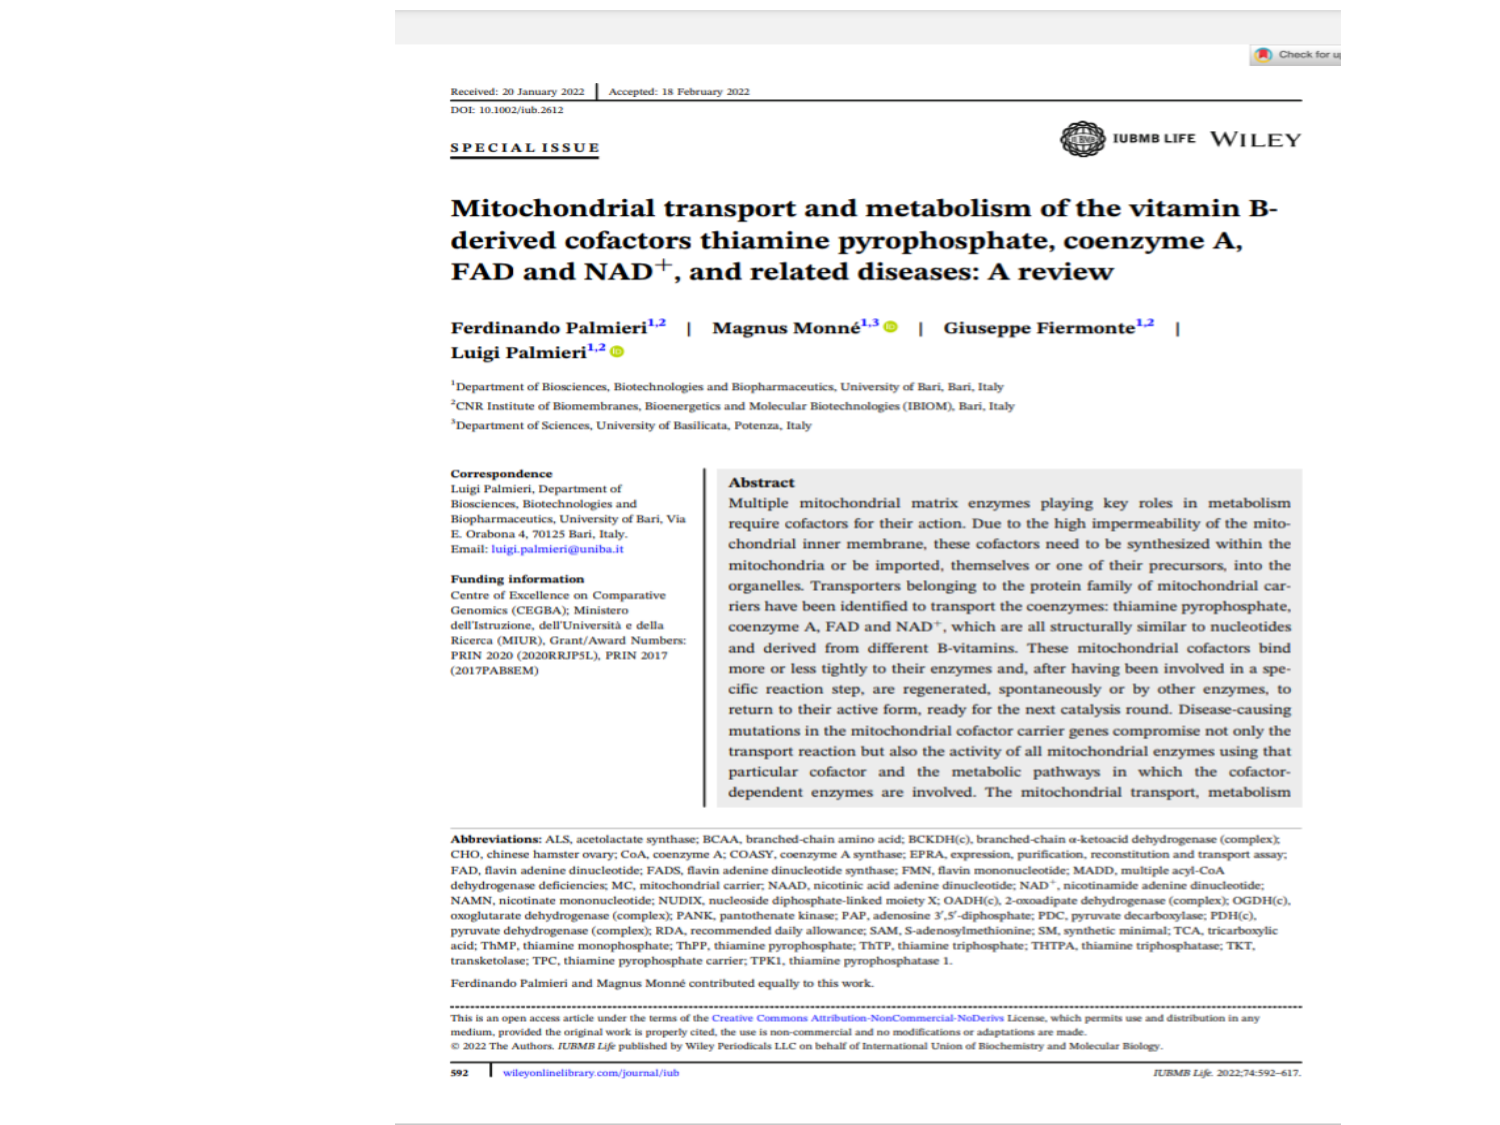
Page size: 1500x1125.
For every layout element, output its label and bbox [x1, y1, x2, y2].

picture [395, 0, 1341, 1125]
